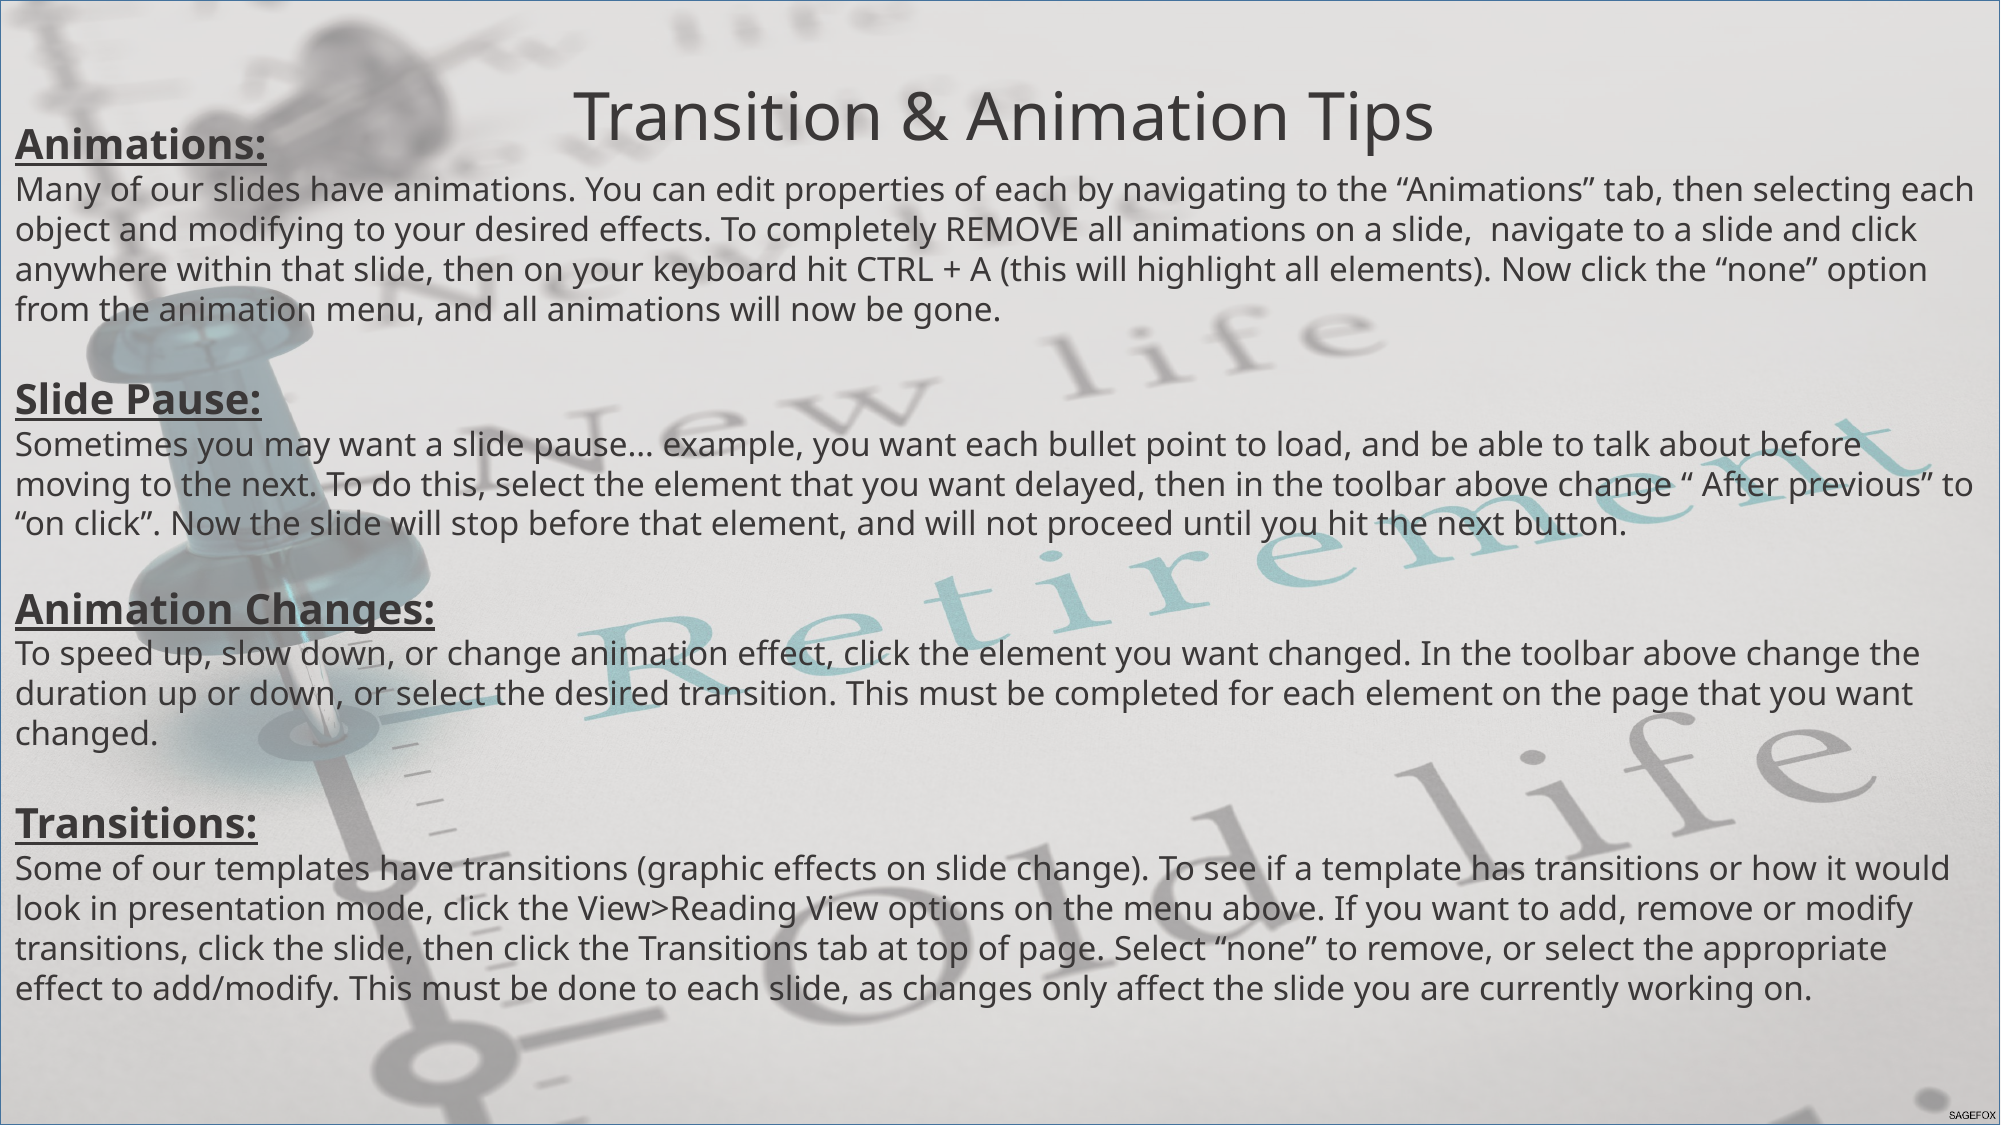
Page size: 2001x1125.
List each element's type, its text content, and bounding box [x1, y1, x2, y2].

text_box Animations: Many of our slides have animations. You can edit properties of each by navigating to the “Animations” tab, then selecting each object and modifying to your desired effects. To completely REMOVE all animations on a slide, navigate to a slide and click anywhere within that slide, then on your keyboard hit CTRL + A (this will highlight all elements). Now click the “none” option from the animation menu, and all animations will now be gone. Slide Pause: Sometimes you may want a slide pause… example, you want each bullet point to load, and be able to talk about before moving to the next. To do this, select the element that you want delayed, then in the toolbar above change “ After previous” to “on click”. Now the slide will stop before that element, and will not proceed until you hit the next button. Animation Changes: To speed up, slow down, or change animation effect, click the element you want changed. In the toolbar above change the duration up or down, or select the desired transition. This must be completed for each element on the page that you want changed. Transitions: Some of our templates have transitions (graphic effects on slide change). To see if a template has transitions or how it would look in presentation mode, click the View>Reading View options on the menu above. If you want to add, remove or modify transitions, click the slide, then click the Transitions tab at top of page. Select “none” to remove, or select the appropriate effect to add/modify. This must be done to each slide, as changes only affect the slide you are currently working on. [0, 0, 2000, 1125]
title Transition & Animation Tips [477, 59, 1532, 177]
